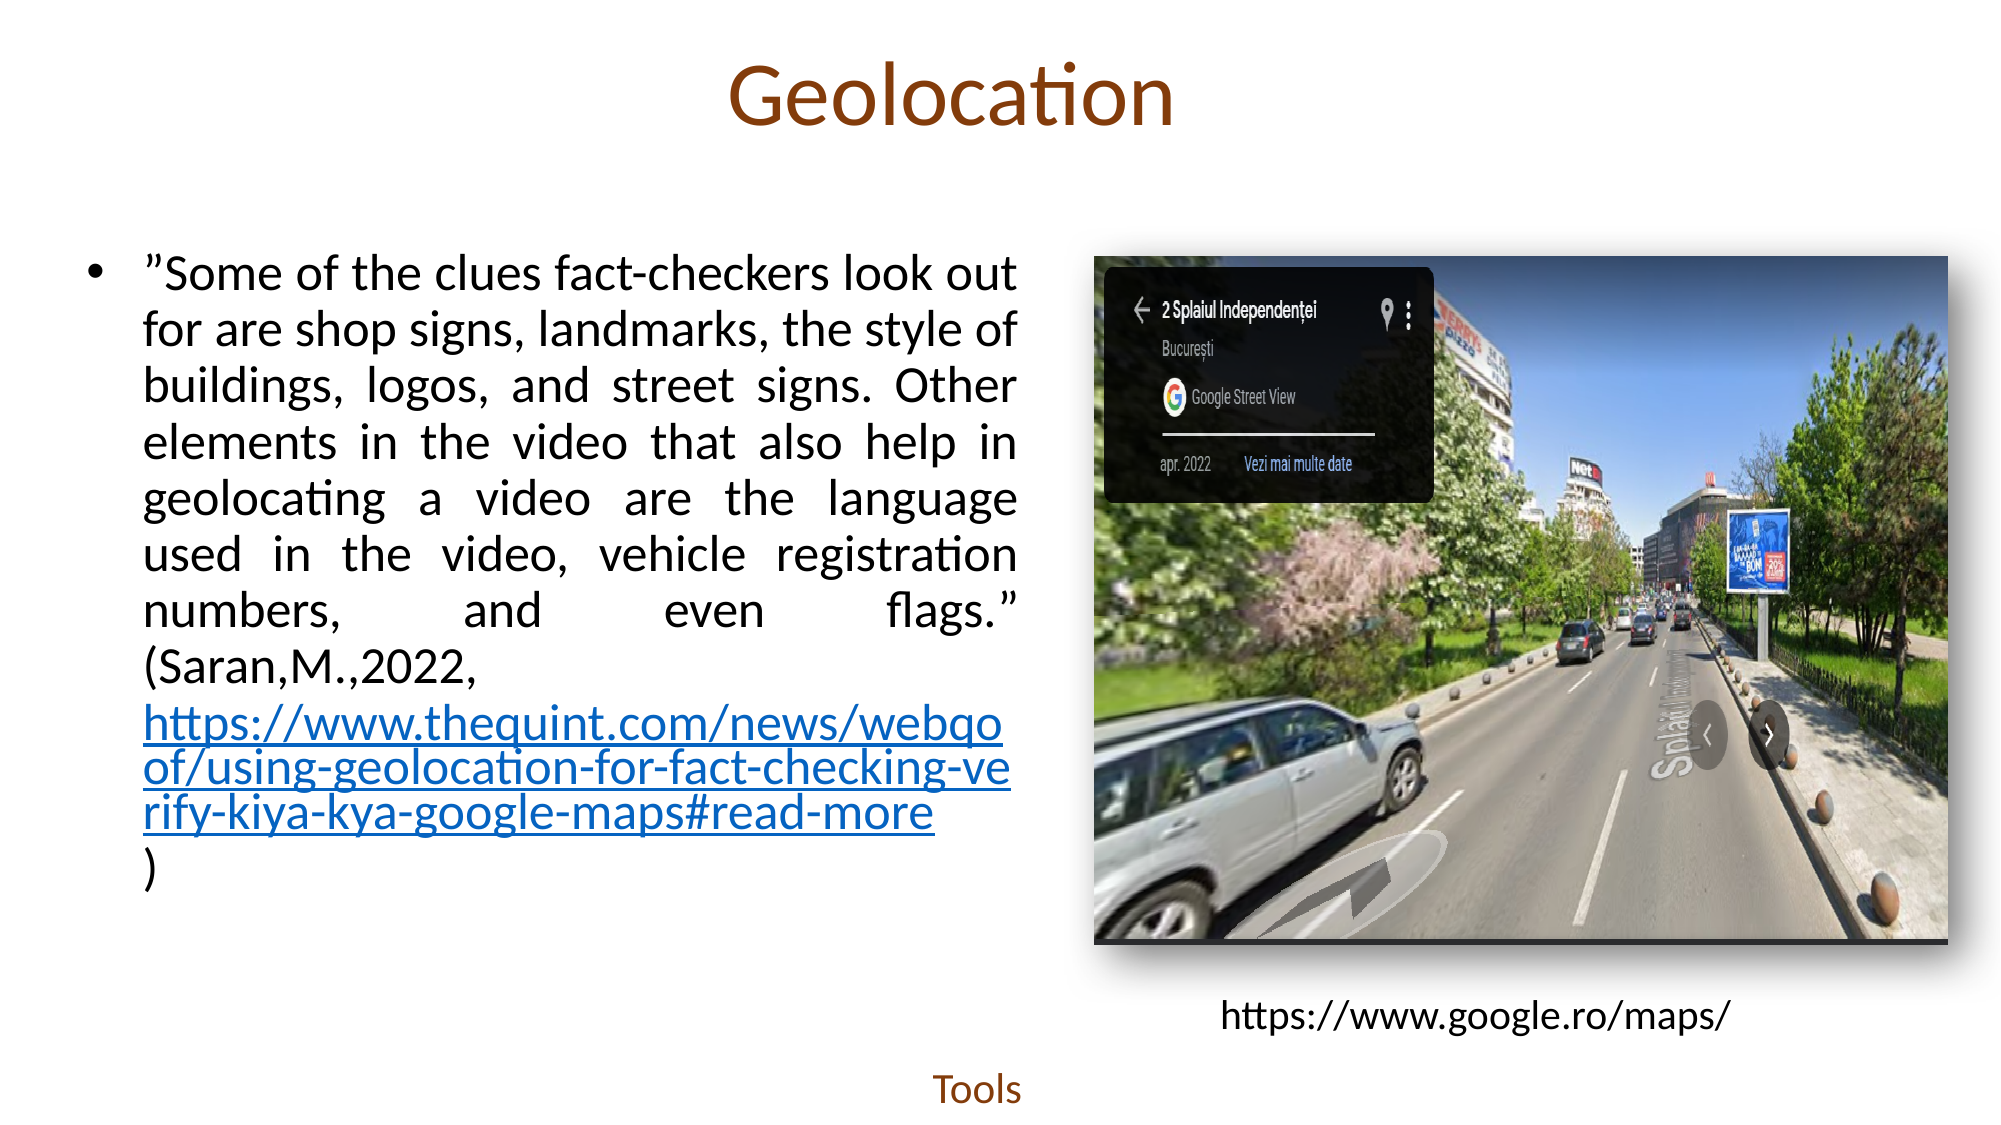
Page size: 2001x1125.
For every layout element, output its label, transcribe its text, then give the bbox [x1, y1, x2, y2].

text_box Tools [162, 1059, 1792, 1121]
picture [1093, 256, 1948, 945]
text_box https://www.google.ro/maps/ [1205, 980, 1808, 1046]
list ”Some of the clues fact-checkers look out for are shop signs, landmarks, the style of buildings, logos, and street signs. Other elements in the video that also help in geolocating a video are the language used in the video, vehicle registration numbers, and even flags.” (Saran,M.,2022, https://www.thequint.com/news/webqoof/using-geolocation-for-fact-checking-verify-kiya-kya-google-maps#read-more) [52, 238, 1034, 1028]
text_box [1505, 401, 1966, 744]
text_box Geolocation [137, 64, 1767, 127]
